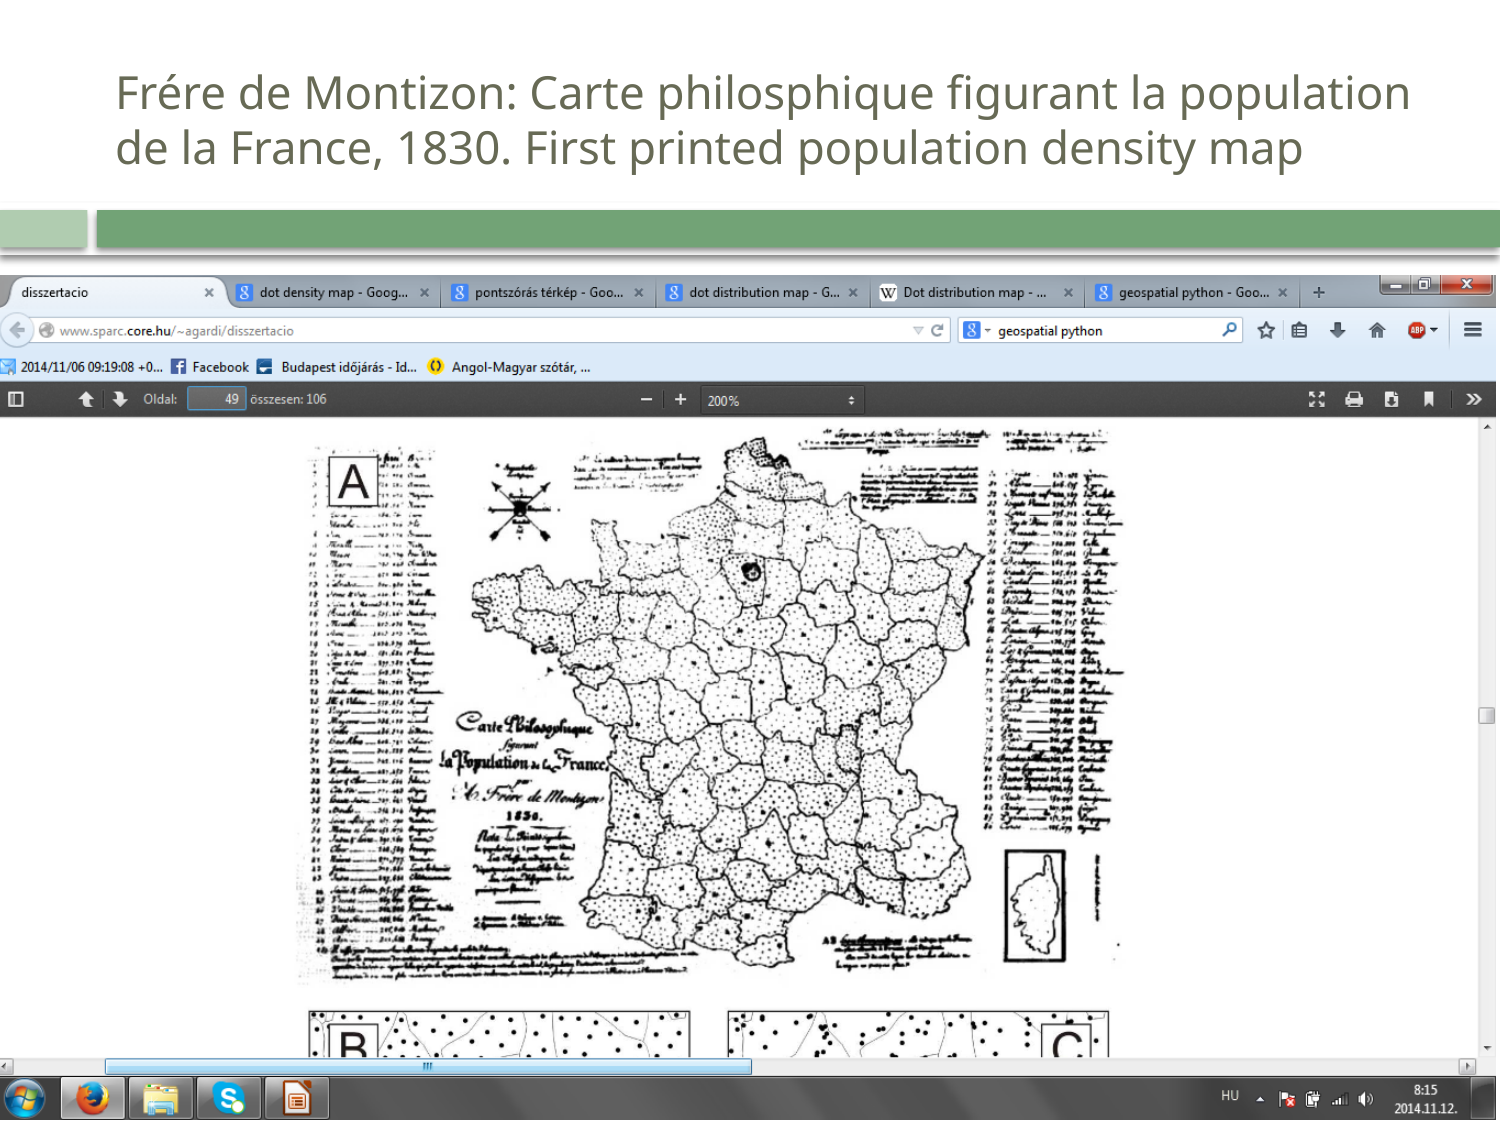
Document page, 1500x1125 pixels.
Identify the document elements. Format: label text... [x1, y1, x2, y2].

title Frére de Montizon: Carte philosphique figurant la population de la France, 1830. First printed population density map [100, 37, 1438, 200]
picture [0, 275, 1496, 1120]
